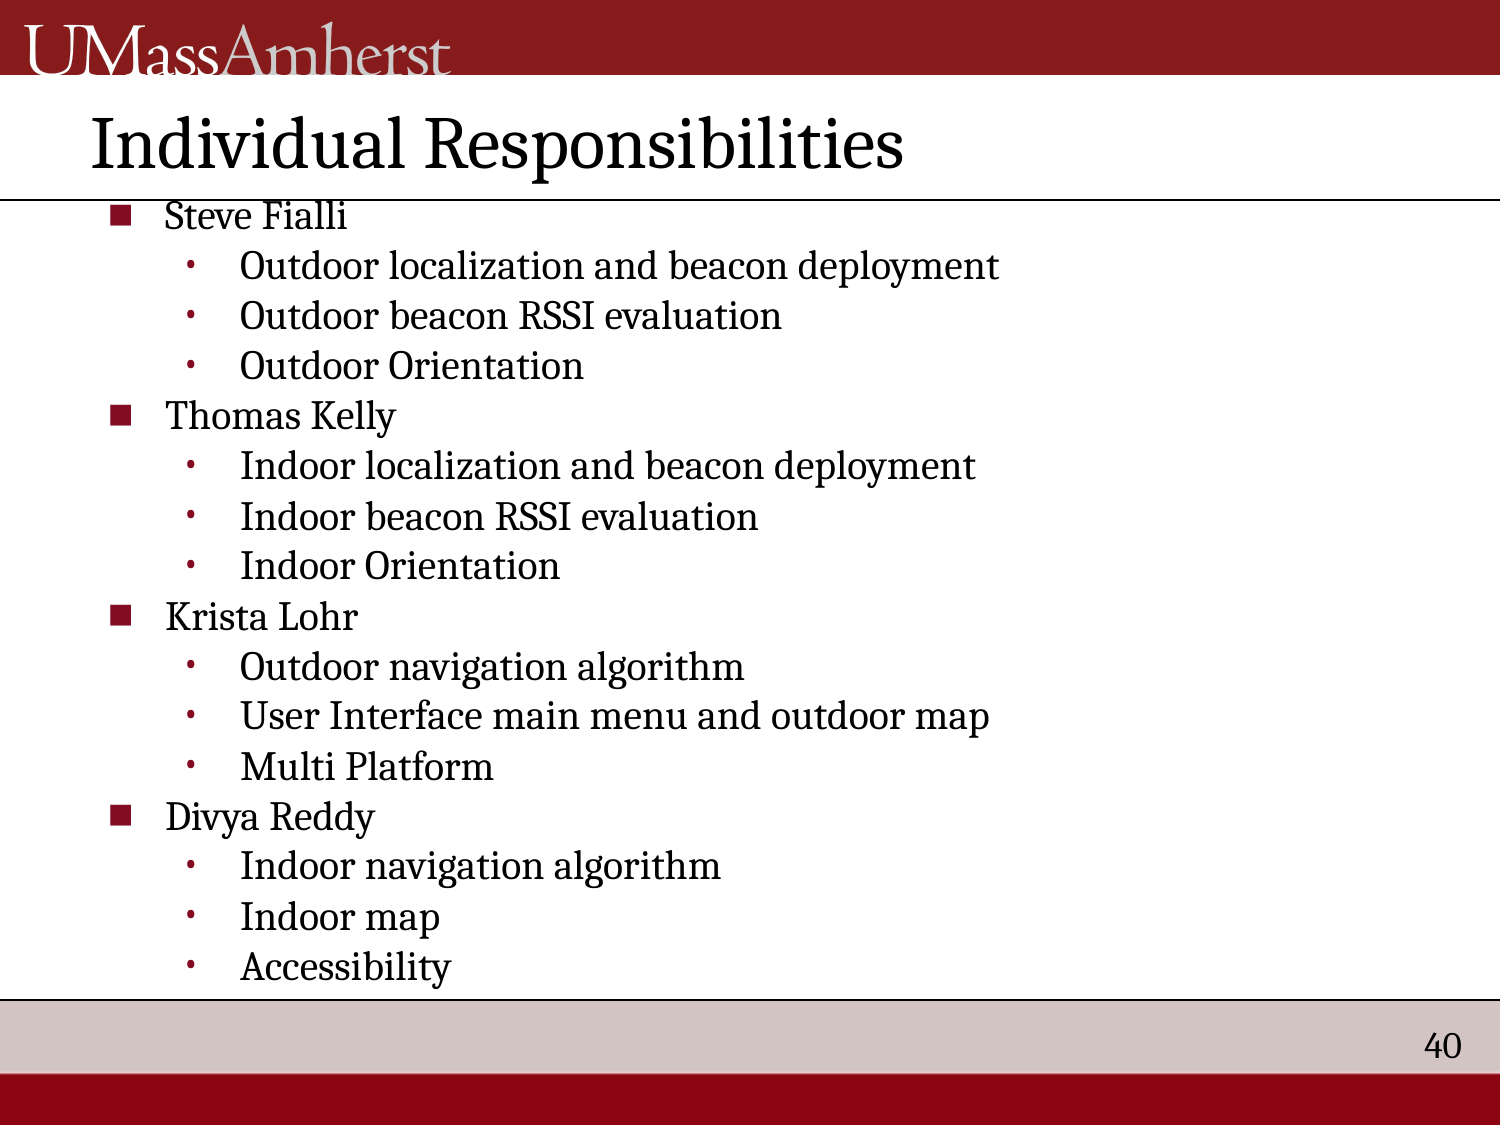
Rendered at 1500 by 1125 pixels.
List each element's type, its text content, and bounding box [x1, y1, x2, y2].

list Steve Fialli Outdoor localization and beacon deployment Outdoor beacon RSSI evaluation Outdoor Orientation Thomas Kelly Indoor localization and beacon deployment Indoor beacon RSSI evaluation Indoor Orientation Krista Lohr Outdoor navigation algorithm User Interface main menu and outdoor map Multi Platform Divya Reddy Indoor navigation algorithm Indoor map Accessibility [75, 173, 1425, 977]
picture [0, 1001, 1500, 1125]
title Individual Responsibilities [75, 45, 1425, 173]
picture [0, 0, 1500, 75]
text_box 40 [1409, 1006, 1486, 1077]
